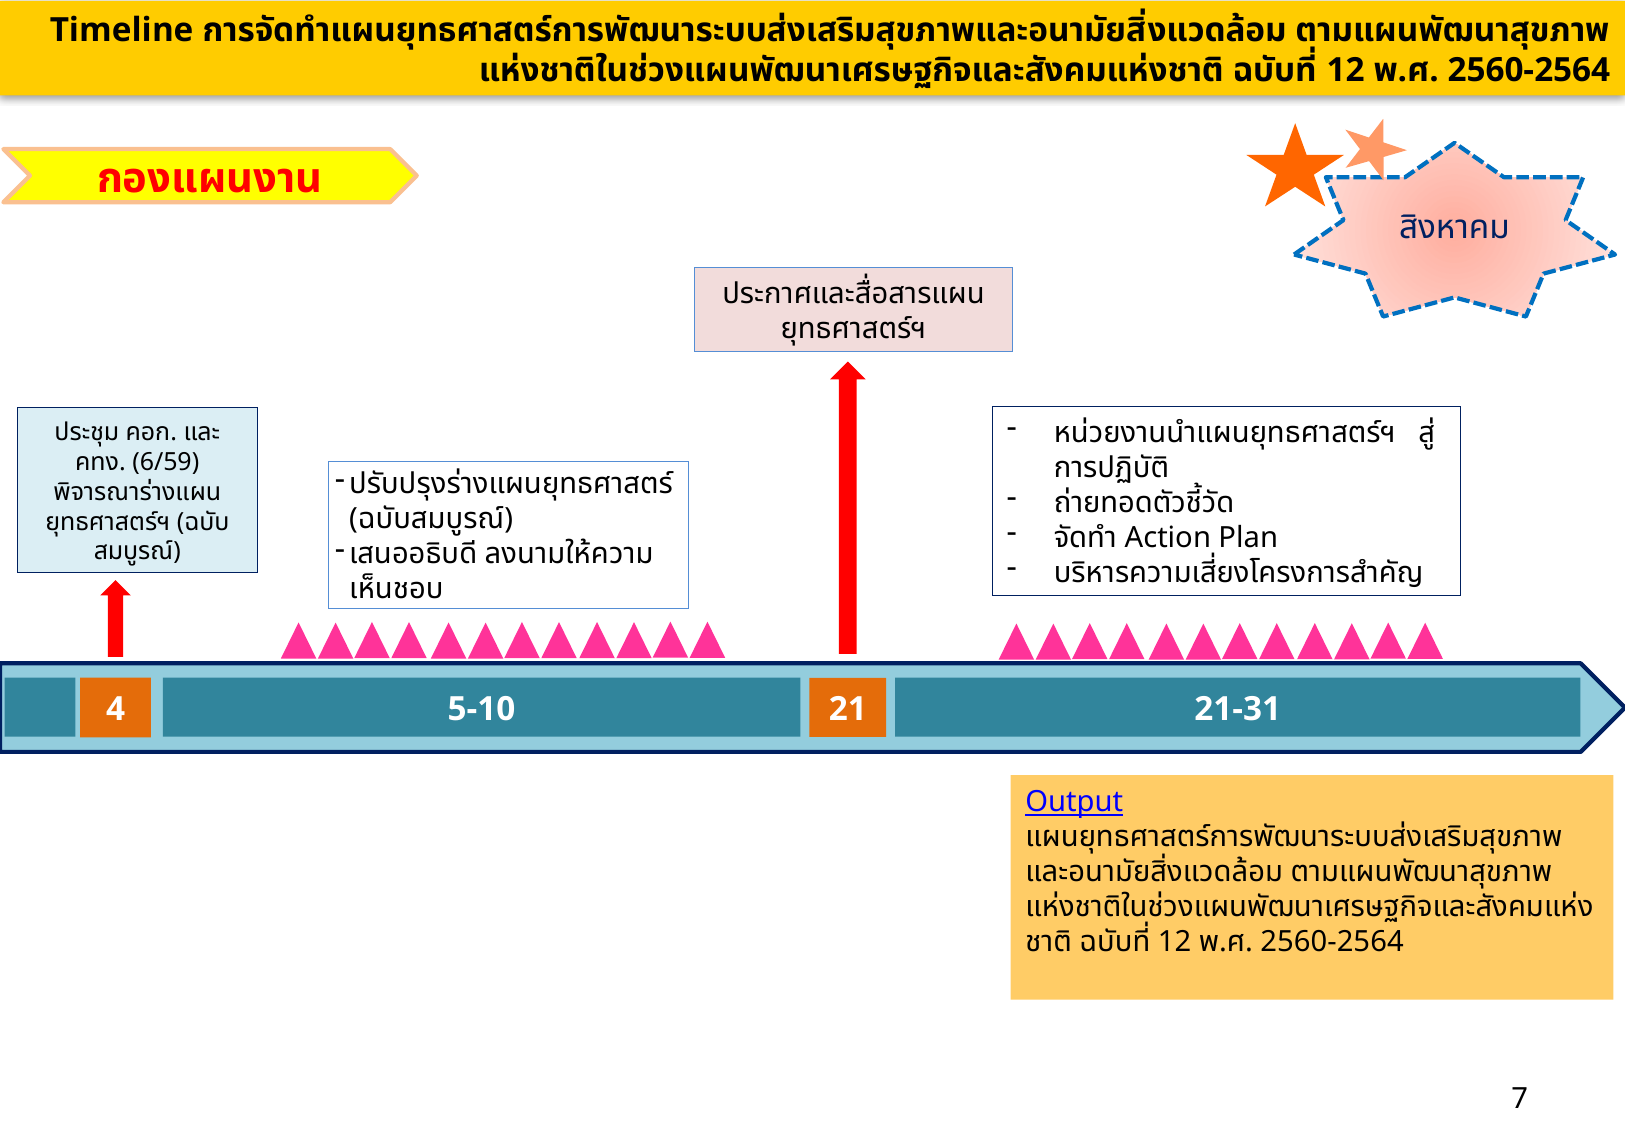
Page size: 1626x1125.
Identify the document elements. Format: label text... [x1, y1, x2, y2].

text_box [828, 359, 868, 656]
text_box Timeline การจัดทำแผนยุทธศาสตร์การพัฒนาระบบส่งเสริมสุขภาพและอนามัยสิ่งแวดล้อม ตามแผนพัฒนาสุขภาพแห่งชาติในช่วงแผนพัฒนาเศรษฐกิจและสังคมแห่งชาติ ฉบับที่ 12 พ.ศ. 2560-2564 [0, 0, 1625, 96]
text_box [1343, 116, 1410, 183]
text_box หน่วยงานนำแผนยุทธศาสตร์ฯ สู่การปฏิบัติ ถ่ายทอดตัวชี้วัด จัดทำ Action Plan บริหารความเสี่ยงโครงการสำคัญ [992, 406, 1461, 596]
text_box Output แผนยุทธศาสตร์การพัฒนาระบบส่งเสริมสุขภาพและอนามัยสิ่งแวดล้อม ตามแผนพัฒนาสุขภาพแห่งชาติในช่วงแผนพัฒนาเศรษฐกิจและสังคมแห่งชาติ ฉบับที่ 12 พ.ศ. 2560-2564 [1010, 775, 1614, 1000]
text_box สิงหาคม [1292, 141, 1618, 319]
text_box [998, 622, 1444, 660]
slide_number 7 [1164, 1069, 1544, 1125]
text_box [280, 621, 726, 659]
text_box ประกาศและสื่อสารแผนยุทธศาสตร์ฯ [694, 267, 1013, 352]
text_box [0, 663, 1625, 753]
text_box ปรับปรุงร่างแผนยุทธศาสตร์ (ฉบับสมบูรณ์) เสนออธิบดี ลงนามให้ความเห็นชอบ [328, 461, 689, 609]
text_box [98, 578, 133, 659]
text_box ประชุม คอก. และ คทง. (6/59) พิจารณาร่างแผนยุทธศาสตร์ฯ (ฉบับสมบูรณ์) [17, 407, 258, 573]
text_box [1244, 121, 1346, 209]
text_box กองแผนงาน [1, 146, 419, 205]
